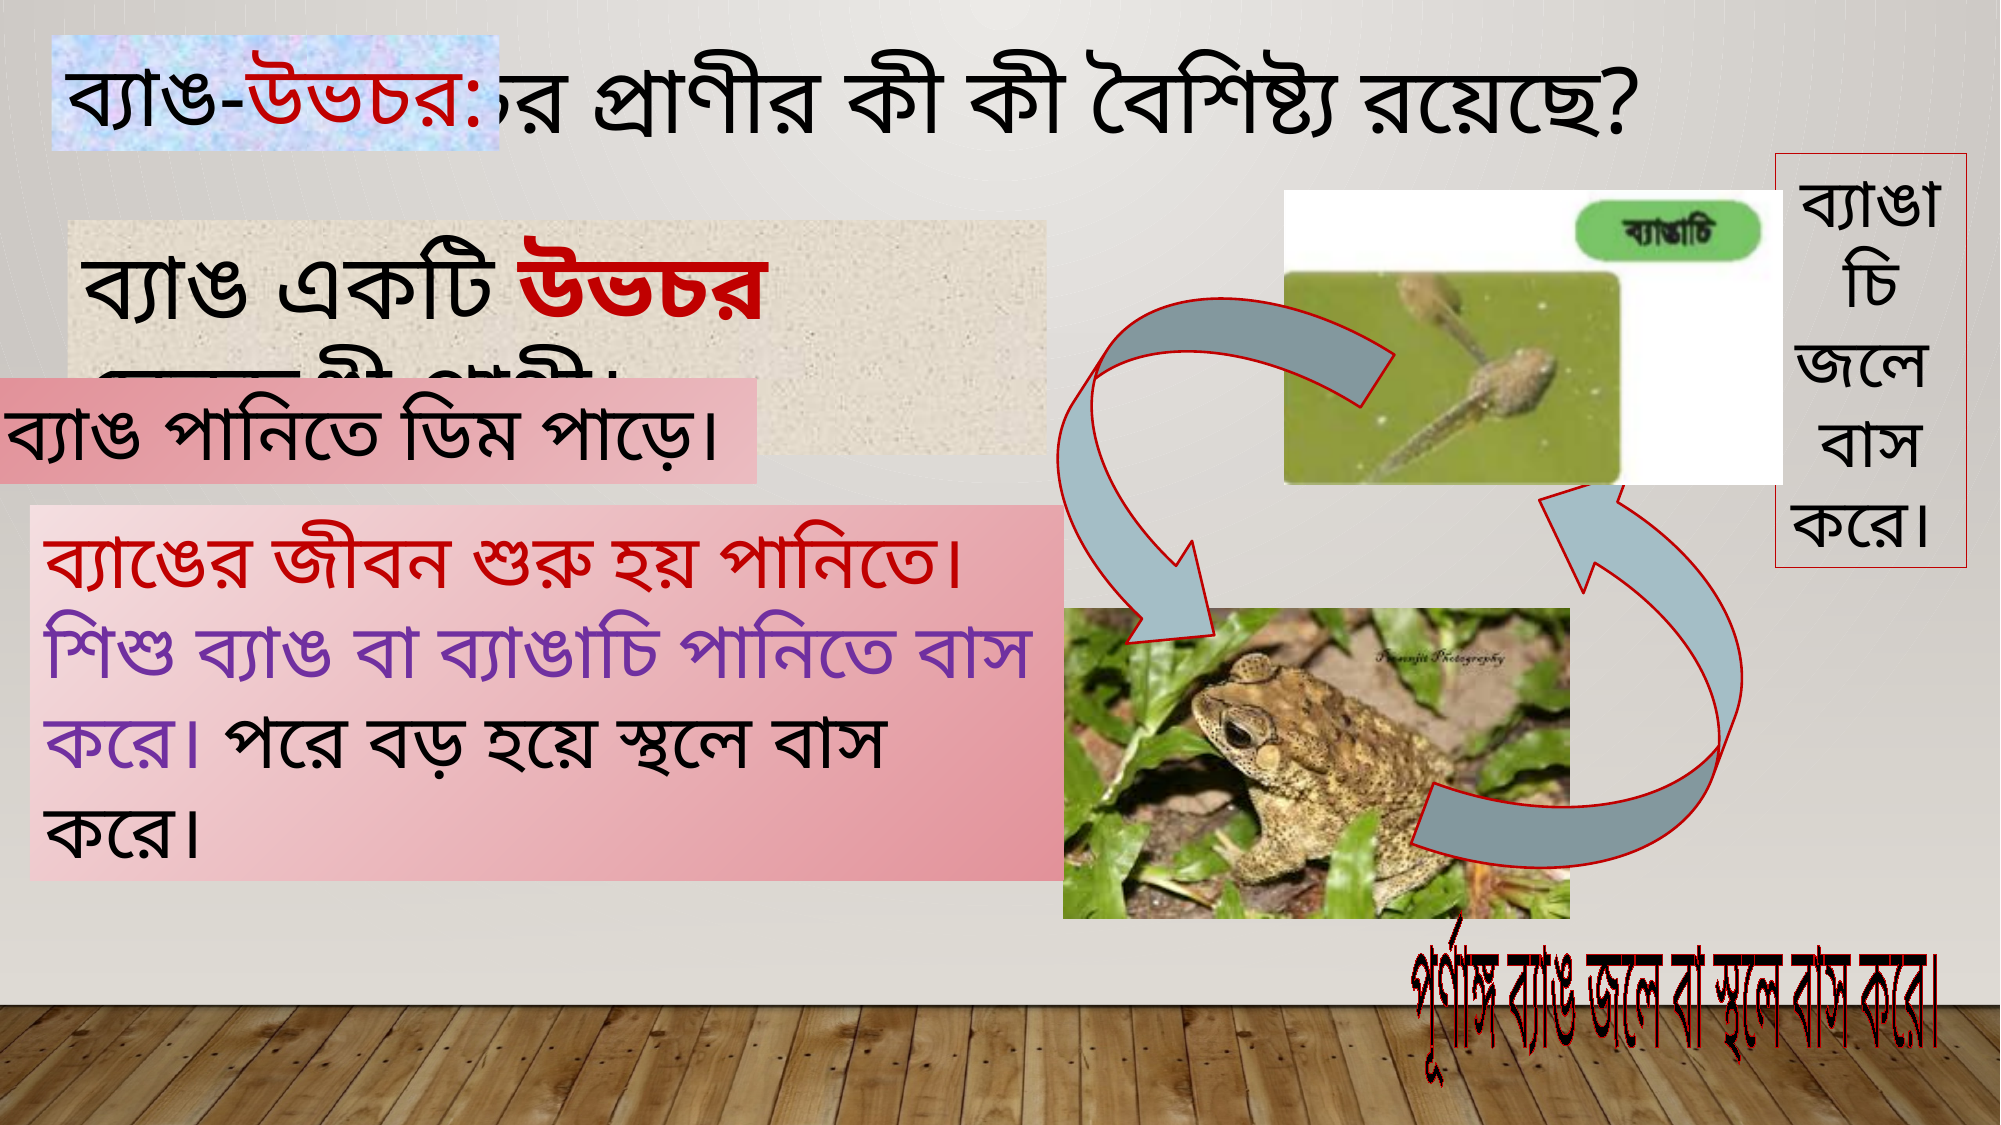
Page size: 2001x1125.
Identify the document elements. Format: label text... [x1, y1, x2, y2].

text_box উভচর প্রাণীর কী কী বৈশিষ্ট্য রয়েছে? [315, 34, 1751, 160]
text_box ব্যাঙের জীবন শুরু হয় পানিতে। শিশু ব্যাঙ বা ব্যাঙাচি পানিতে বাস করে। পরে বড় হয়ে স্থলে বাস করে। [29, 505, 1064, 881]
text_box ব্যাঙ একটি উভচর মেরুদণ্ডী প্রাণী। [67, 220, 1047, 455]
text_box পূর্ণাঙ্গ ব্যাঙ জলে বা স্থলে বাস করে। [1507, 945, 1551, 1056]
picture [1284, 190, 1783, 485]
text_box ব্যাঙাচি জলে বাস করে। [1775, 153, 1967, 568]
picture [0, 1005, 2000, 1125]
text_box ব্যাঙ-উভচর: [51, 35, 500, 151]
text_box [1056, 297, 1284, 608]
text_box ব্যাঙ পানিতে ডিম পাড়ে। [0, 378, 757, 484]
picture [1063, 608, 1570, 919]
text_box [1538, 485, 1744, 868]
